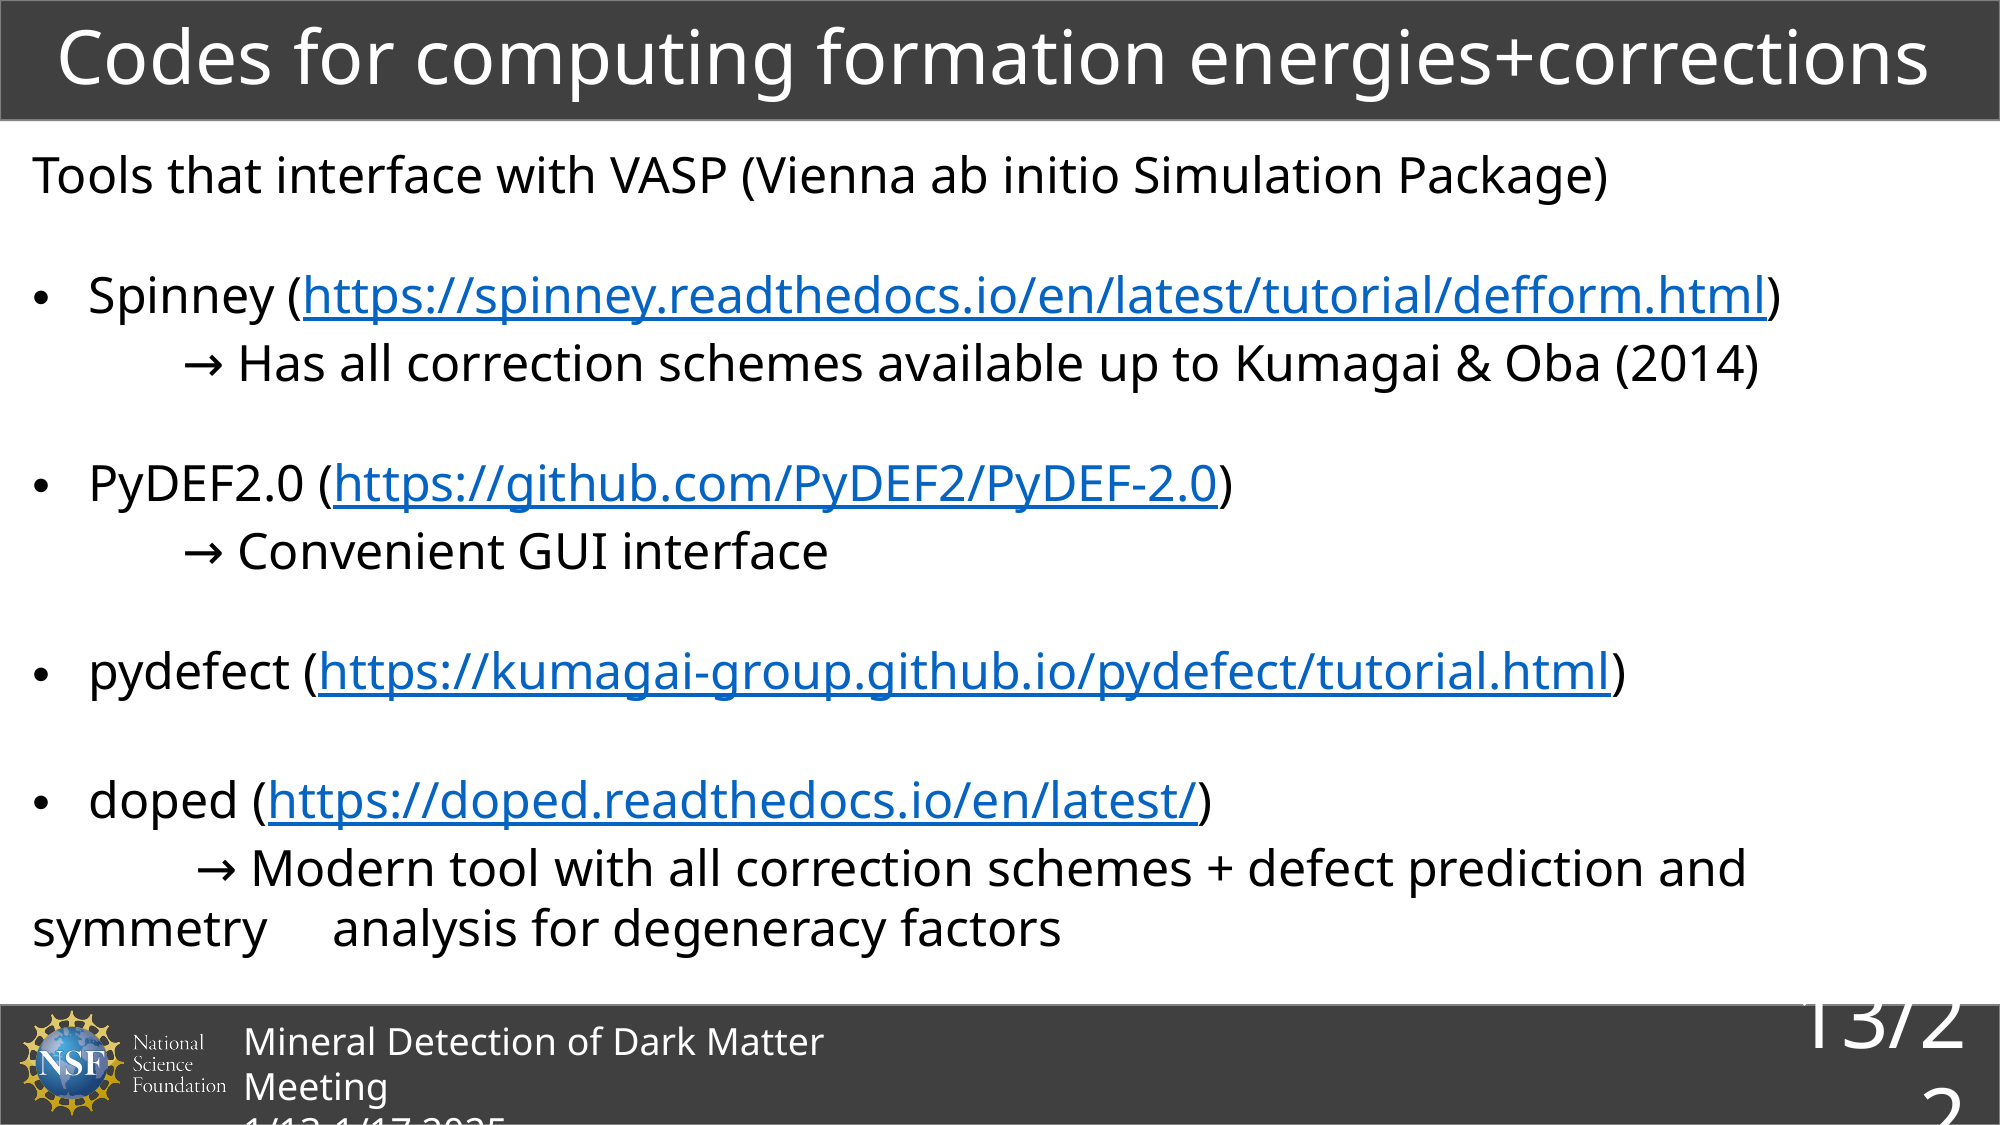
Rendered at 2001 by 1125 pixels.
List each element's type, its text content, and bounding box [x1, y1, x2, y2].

text_box [0, 0, 2000, 121]
slide_number 13/22 [1735, 1035, 1983, 1095]
text_box [0, 1004, 2000, 1125]
text_box Mineral Detection of Dark Matter Meeting 1/13-1/17 2025 [229, 1010, 894, 1112]
picture [17, 1003, 229, 1123]
text_box Tools that interface with VASP (Vienna ab initio Simulation Package) Spinney (https://spinney.readthedocs.io/en/latest/tutorial/defform.html) → Has all correction schemes available up to Kumagai & Oba (2014) PyDEF2.0 (https://github.com/PyDEF2/PyDEF-2.0) → Convenient GUI interface pydefect (https://kumagai-group.github.io/pydefect/tutorial.html) doped (https://doped.readthedocs.io/en/latest/) → Modern tool with all correction schemes + defect prediction and symmetry analysis for degeneracy factors [17, 135, 1858, 964]
text_box Codes for computing formation energies+corrections [41, 2, 1959, 131]
